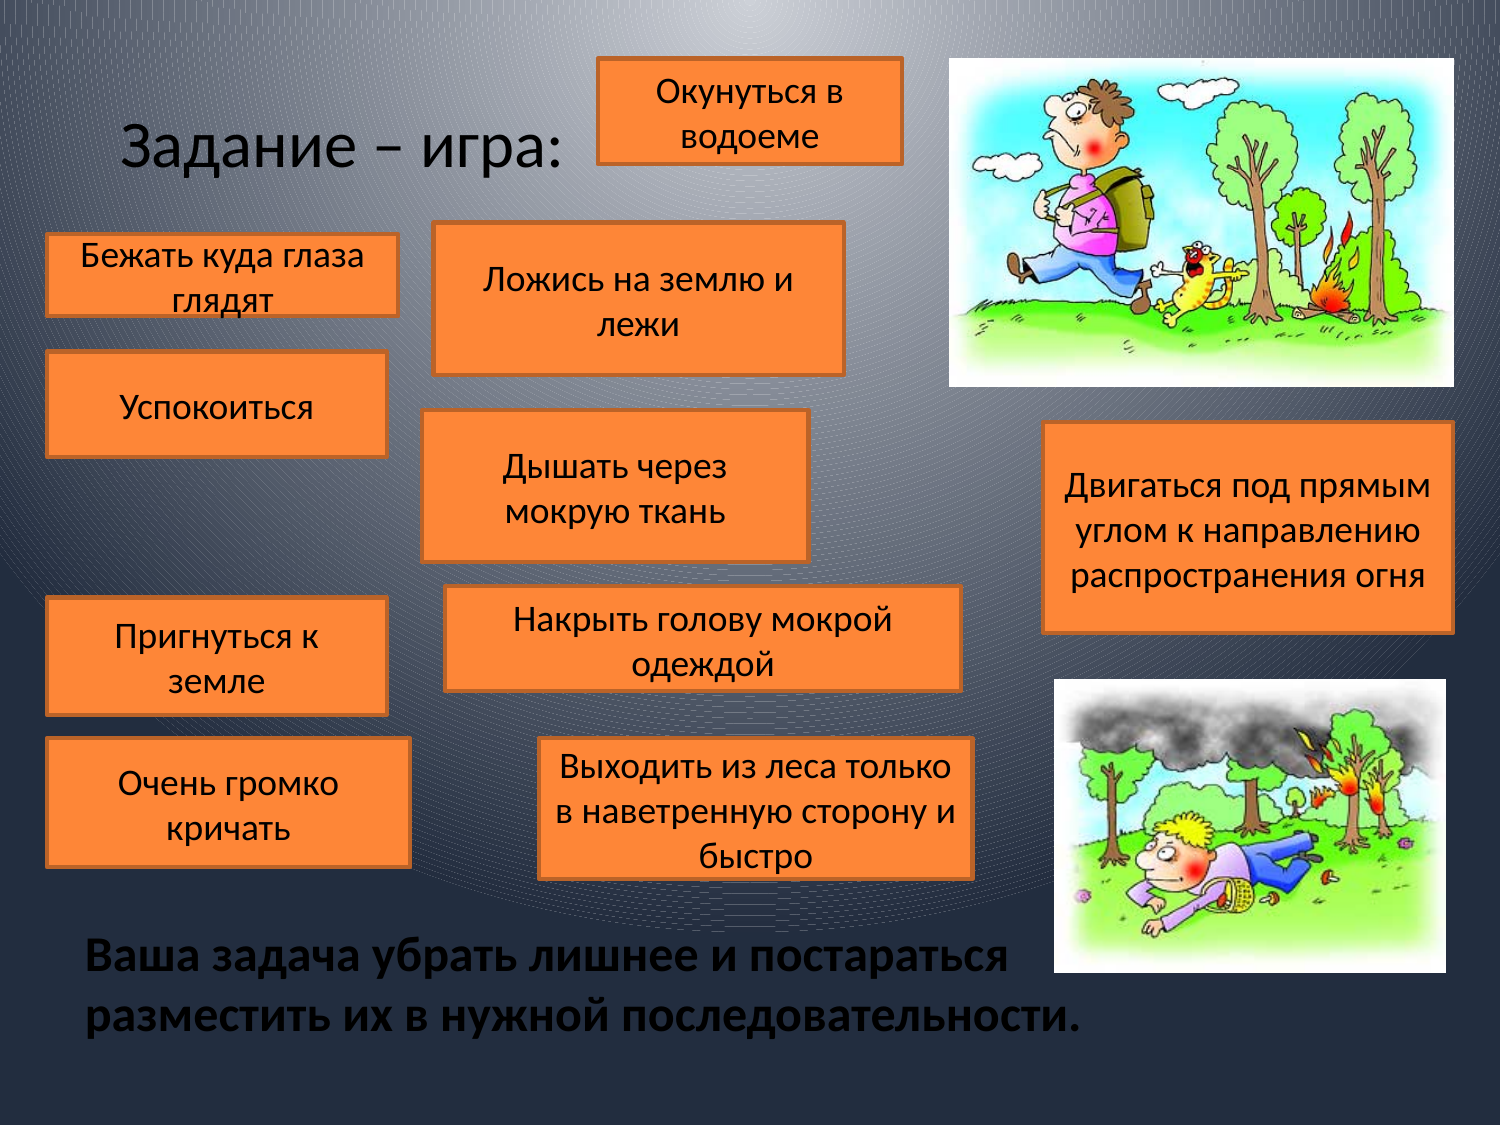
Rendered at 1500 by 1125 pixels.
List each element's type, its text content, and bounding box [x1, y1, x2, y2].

text_box Ложись на землю и лежи [431, 220, 846, 377]
text_box Окунуться в водоеме [596, 56, 904, 166]
text_box Очень громко кричать [45, 736, 412, 869]
picture [948, 58, 1454, 387]
text_box Дышать через мокрую ткань [420, 408, 811, 564]
text_box Ваша задача убрать лишнее и постараться разместить их в нужной последовательности. [70, 913, 1102, 1049]
text_box Накрыть голову мокрой одеждой [443, 584, 963, 693]
text_box Задание – игра: [105, 93, 739, 189]
text_box Выходить из леса только в наветренную сторону и быстро [537, 736, 975, 881]
text_box Бежать куда глаза глядят [45, 232, 400, 318]
text_box Успокоиться [45, 349, 389, 459]
text_box Пригнуться к земле [45, 595, 389, 717]
text_box Двигаться под прямым углом к направлению распространения огня [1041, 420, 1455, 635]
picture [1054, 679, 1446, 973]
